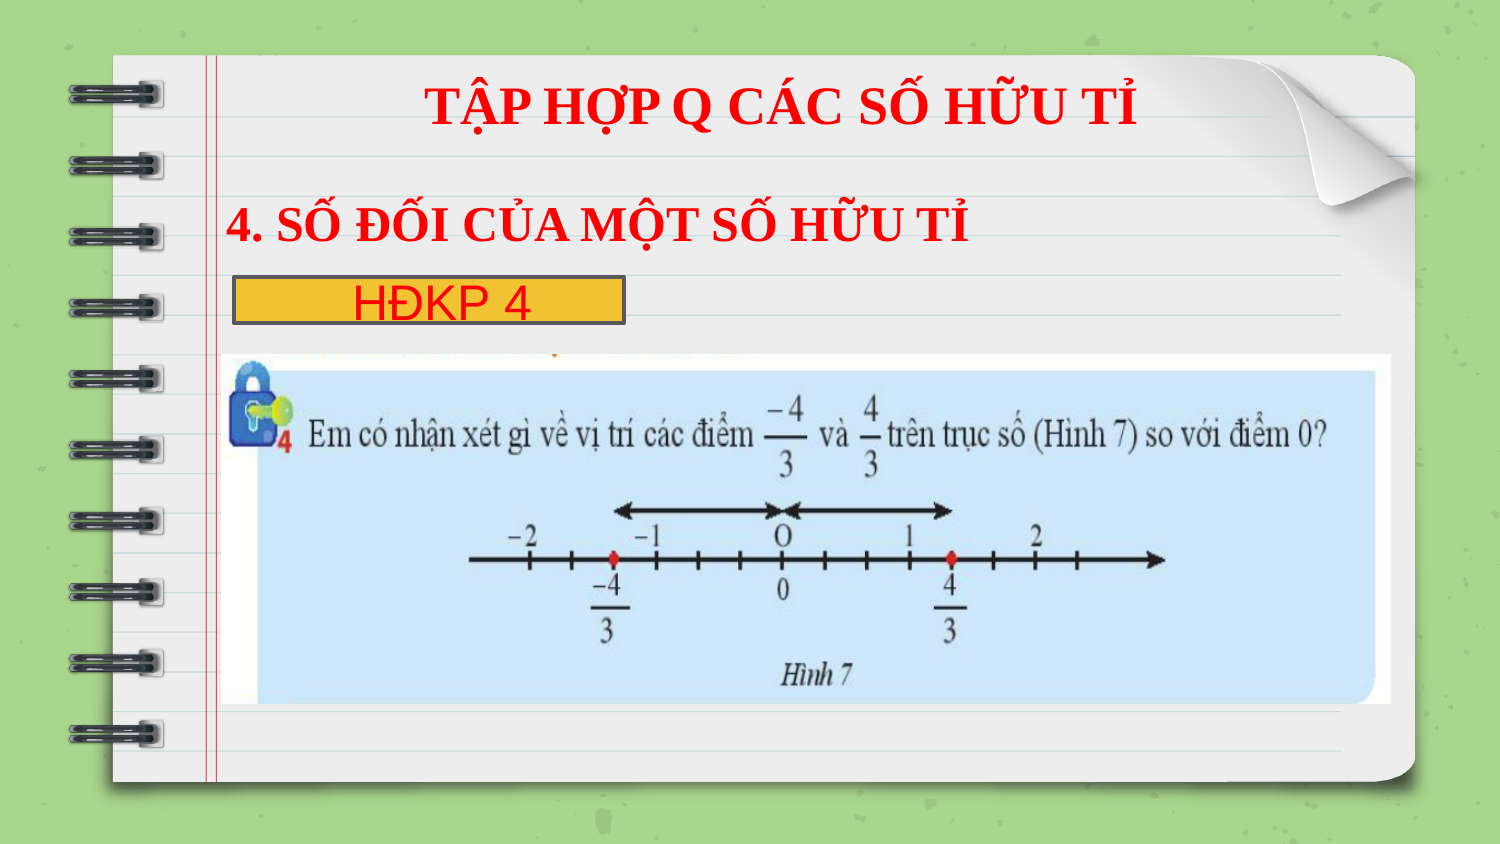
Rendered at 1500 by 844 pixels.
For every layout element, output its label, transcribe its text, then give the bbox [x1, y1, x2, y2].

text_box 4. SỐ ĐỐI CỦA MỘT SỐ HỮU TỈ [211, 184, 1357, 259]
list HĐKP 4 [232, 275, 626, 325]
text_box TẬP HỢP Q CÁC SỐ HỮU TỈ [207, 63, 1357, 143]
picture [63, 22, 1437, 822]
